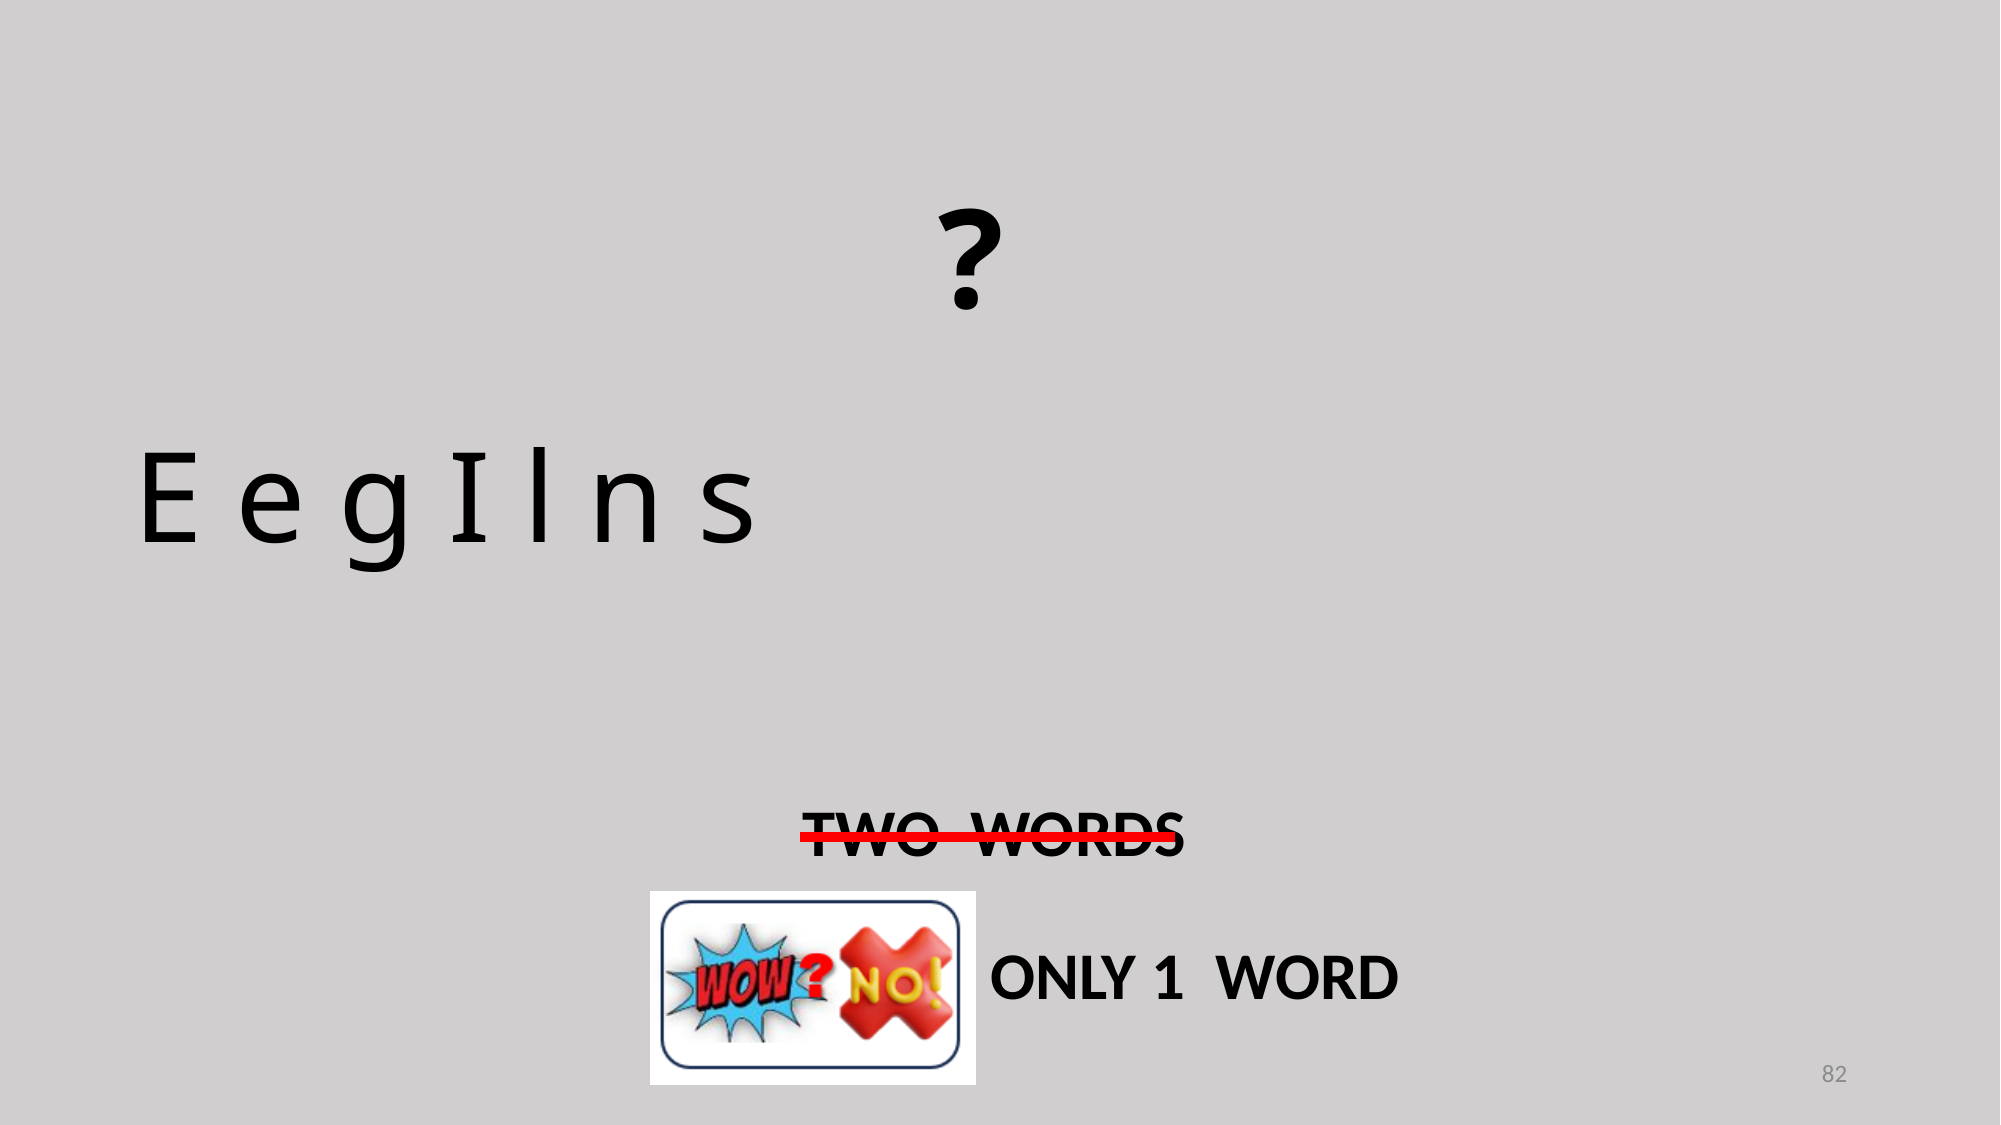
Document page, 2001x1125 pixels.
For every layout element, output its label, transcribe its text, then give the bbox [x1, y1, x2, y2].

slide_number 82 [1412, 1042, 1863, 1103]
text_box ONLY 1 WORD [976, 925, 1436, 1021]
text_box E e g I l n s [119, 409, 1950, 575]
text_box TWO WORDS [787, 782, 1248, 878]
picture [650, 891, 976, 1085]
text_box ? [924, 163, 1206, 344]
